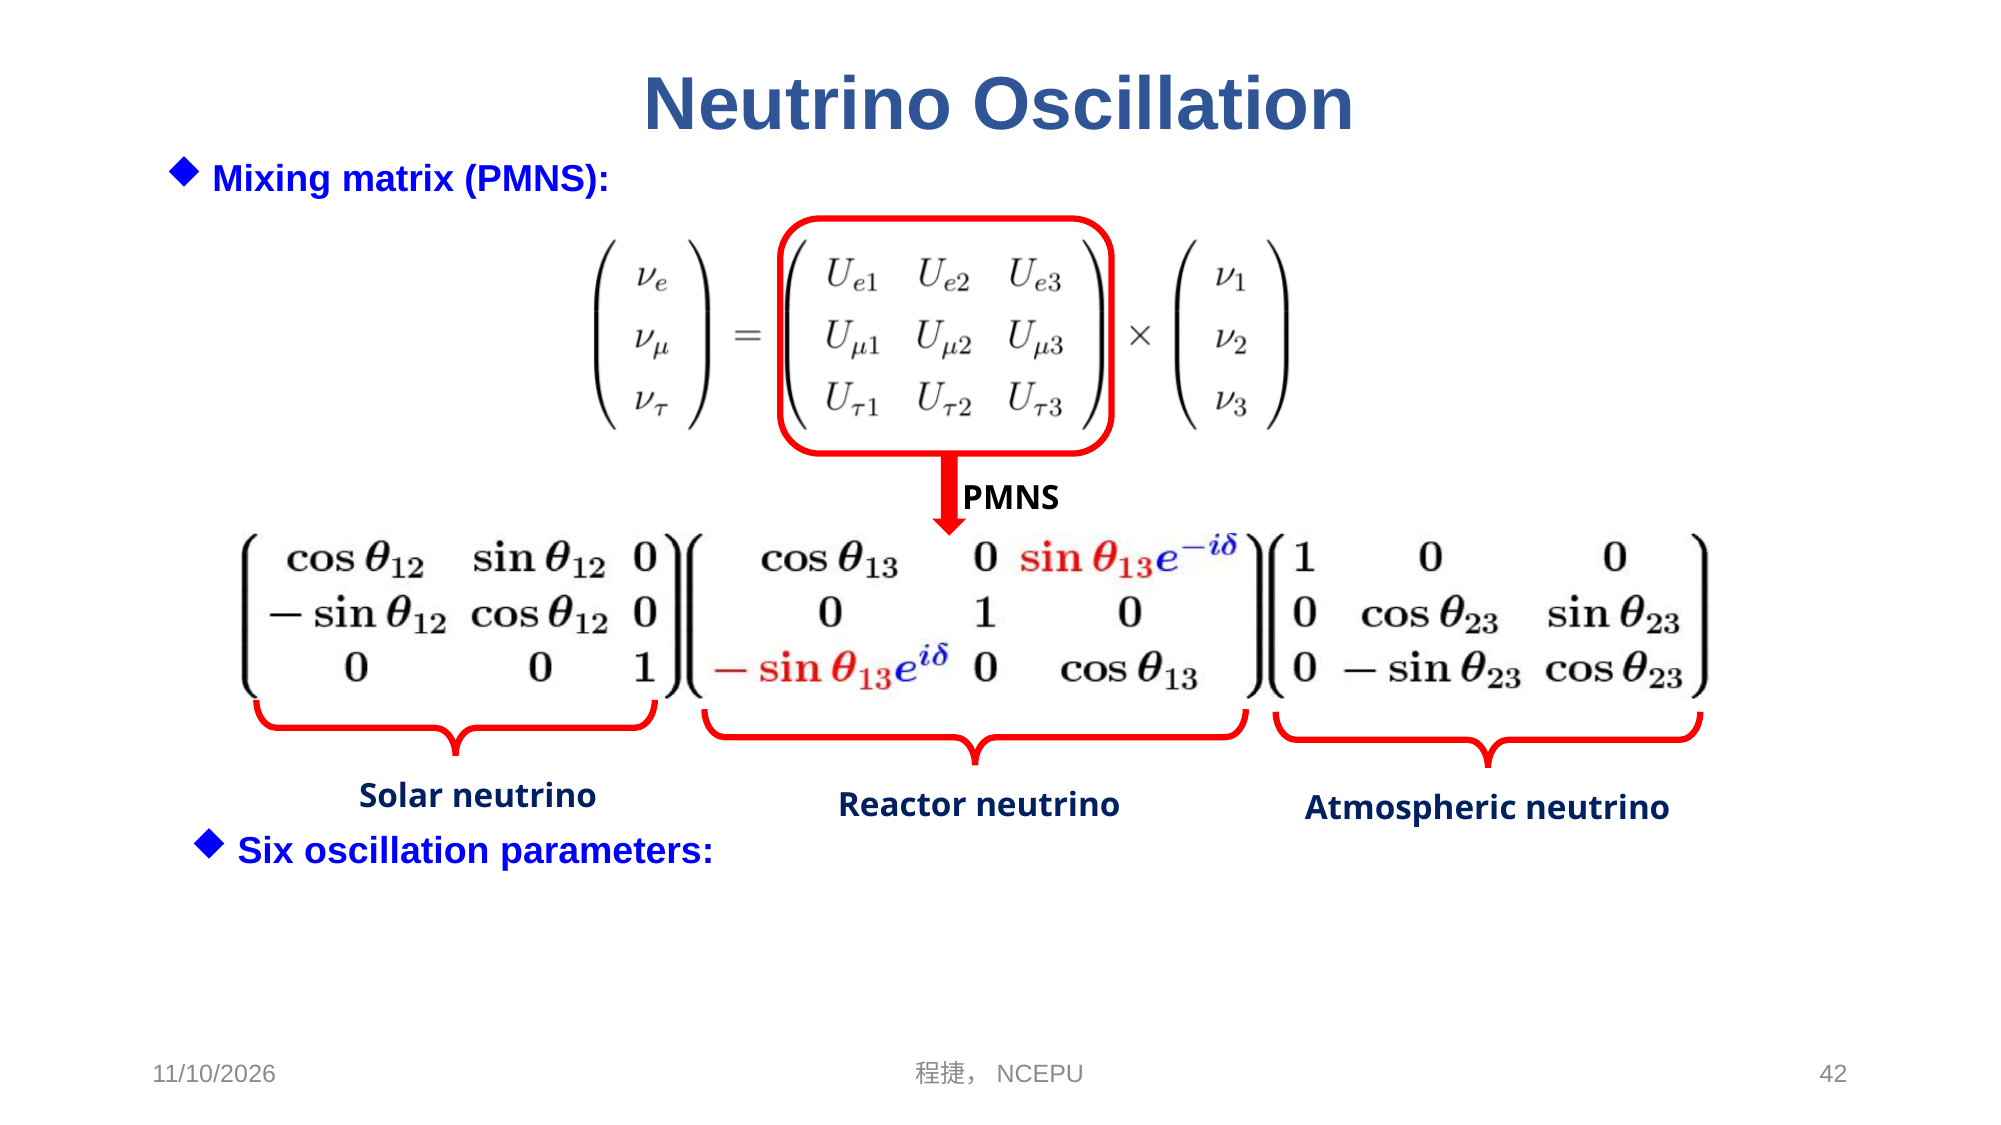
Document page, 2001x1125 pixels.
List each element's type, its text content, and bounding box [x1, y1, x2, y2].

picture [227, 511, 1728, 706]
text_box Six oscillation parameters: [175, 818, 1937, 879]
text_box [256, 706, 655, 756]
text_box Reactor neutrino [823, 775, 1136, 818]
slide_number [137, 1042, 588, 1103]
text_box Atmospheric neutrino [1290, 778, 1686, 818]
text_box [703, 709, 1247, 766]
slide_number 42 [1412, 1042, 1863, 1103]
footer 程捷，NCEPU [662, 1042, 1338, 1103]
text_box Neutrino Oscillation [0, 2, 2000, 152]
picture [521, 219, 1353, 452]
text_box Mixing matrix (PMNS): [150, 152, 1912, 207]
text_box Solar neutrino [344, 766, 621, 818]
text_box [1275, 711, 1701, 768]
text_box [940, 454, 958, 511]
text_box PMNS [958, 468, 1084, 511]
